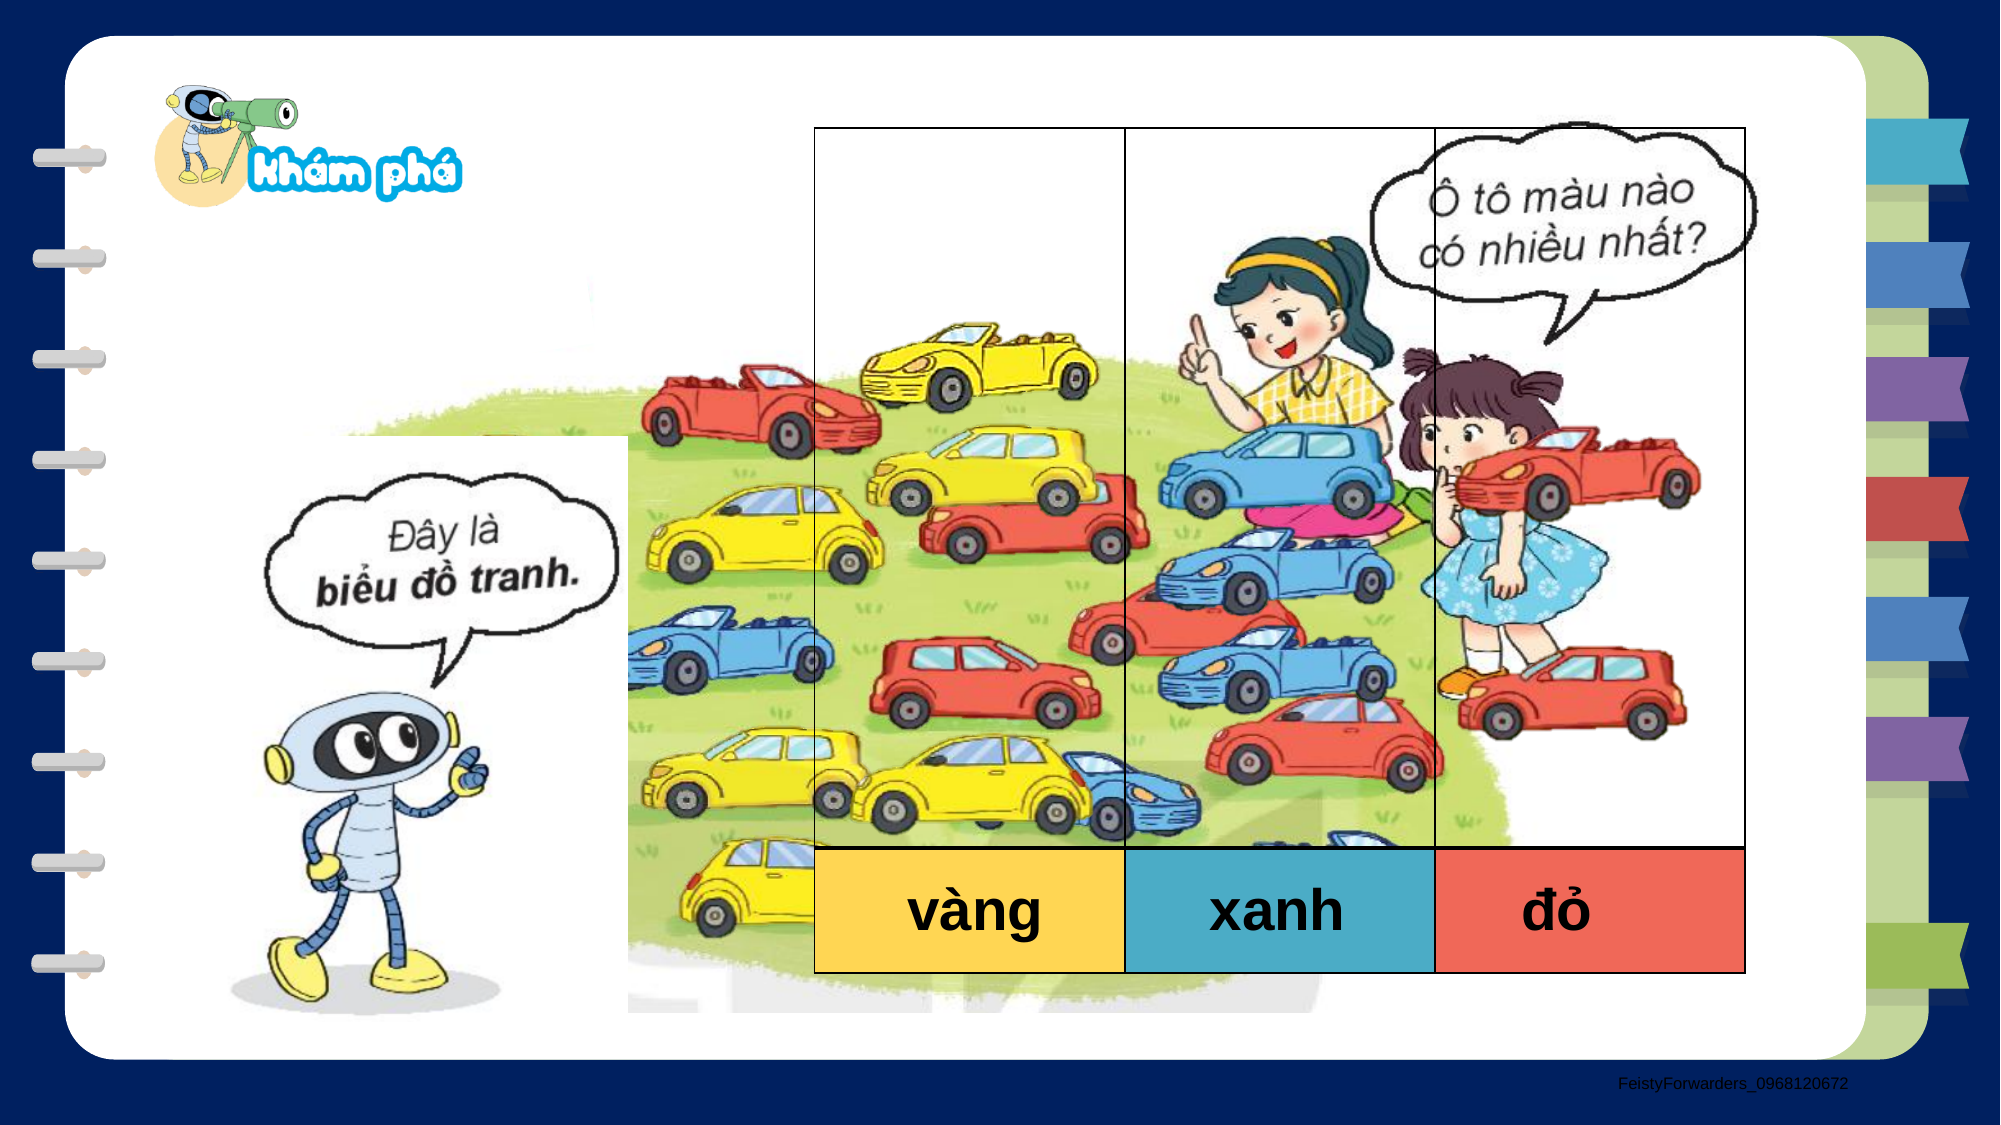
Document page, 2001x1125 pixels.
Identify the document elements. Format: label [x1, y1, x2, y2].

picture [206, 302, 1697, 1022]
picture [1445, 410, 1706, 527]
picture [1225, 822, 1477, 927]
picture [939, 858, 1200, 980]
text_box [237, 106, 1782, 1013]
picture [142, 59, 483, 230]
